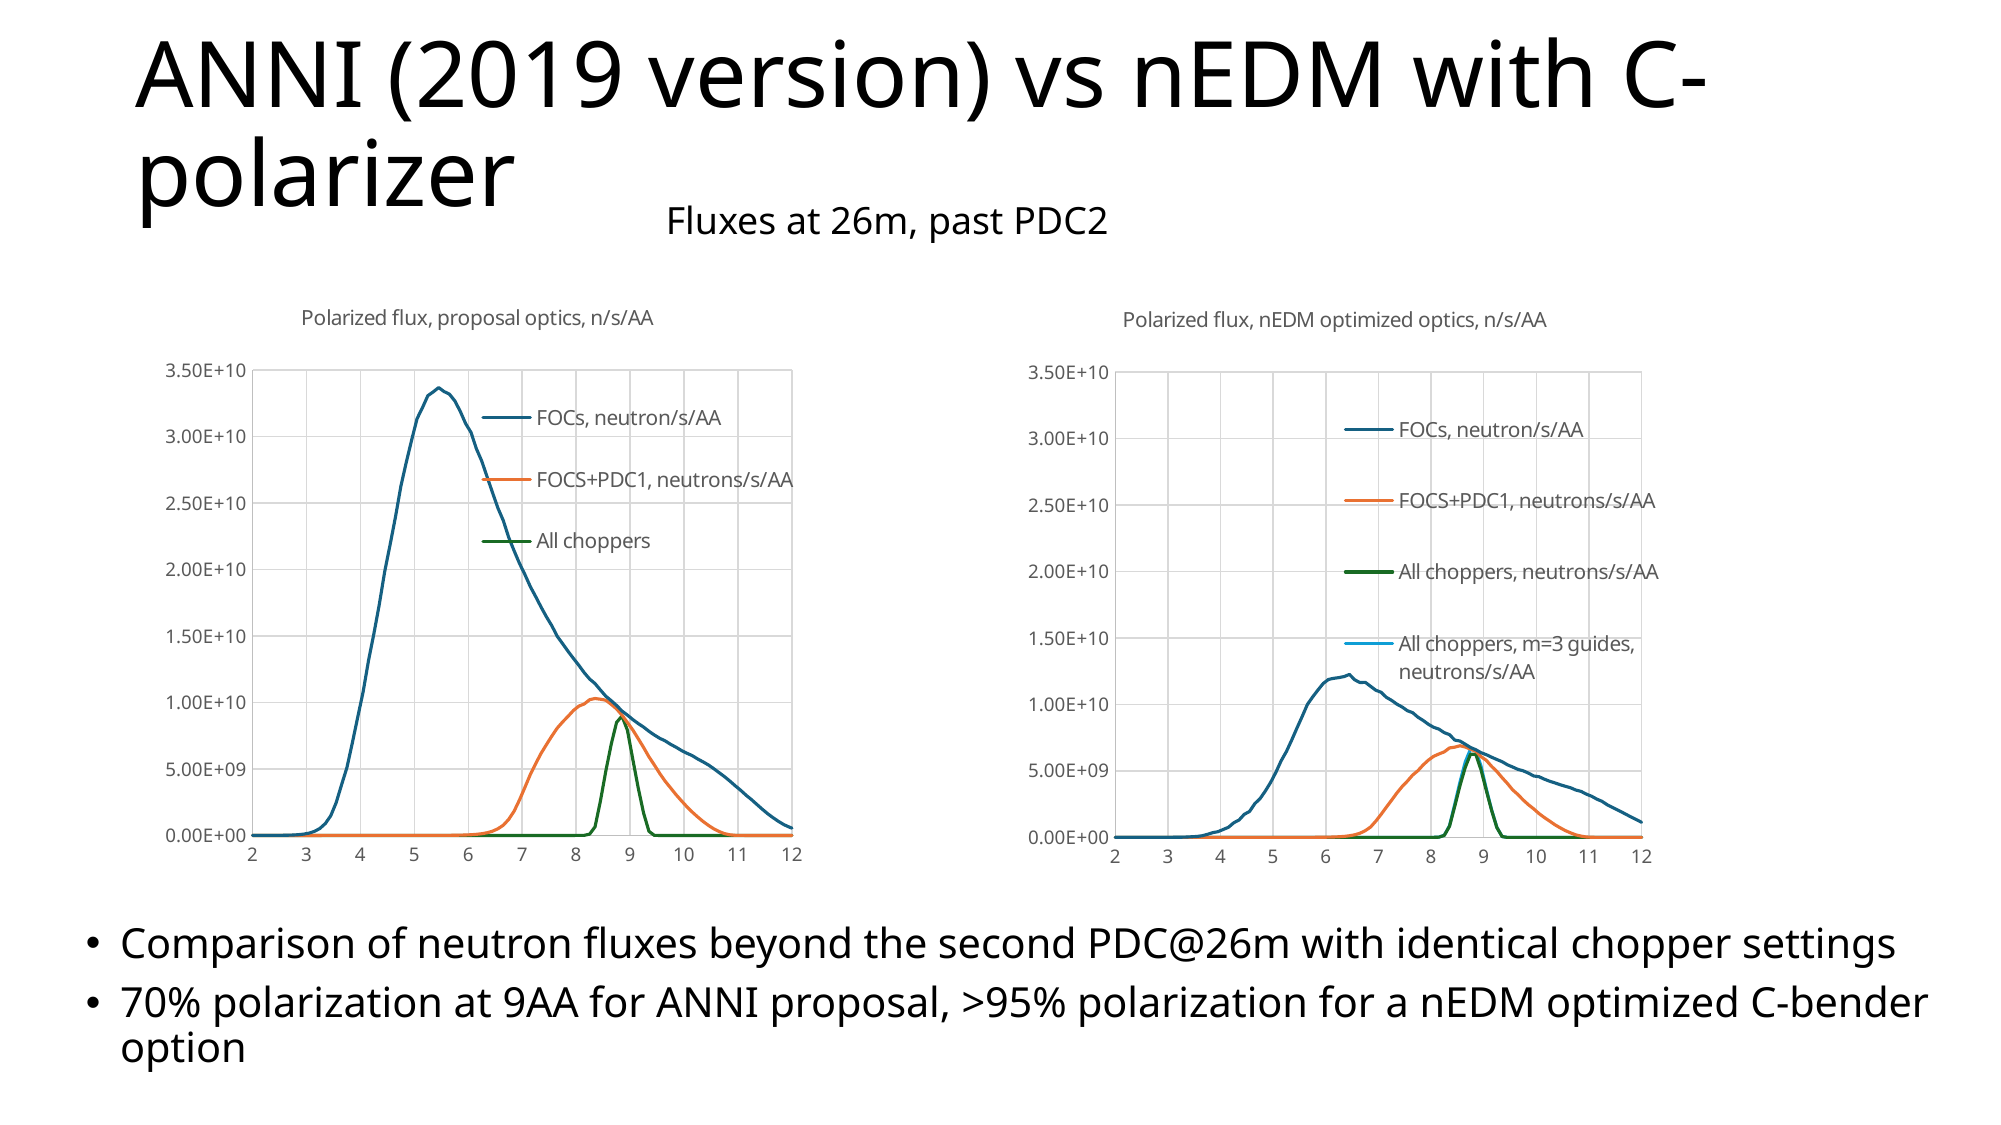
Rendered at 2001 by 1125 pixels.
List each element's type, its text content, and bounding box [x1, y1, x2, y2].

text_box Fluxes at 26m, past PDC2 [651, 190, 1540, 250]
chart [119, 276, 835, 889]
chart [985, 278, 1684, 891]
title ANNI (2019 version) vs nEDM with C-polarizer [120, 19, 2000, 237]
list Comparison of neutron fluxes beyond the second PDC@26m with identical chopper settings 70% polarization at 9AA for ANNI proposal, >95% polarization for a nEDM optimized C-bender option [70, 915, 1983, 1093]
